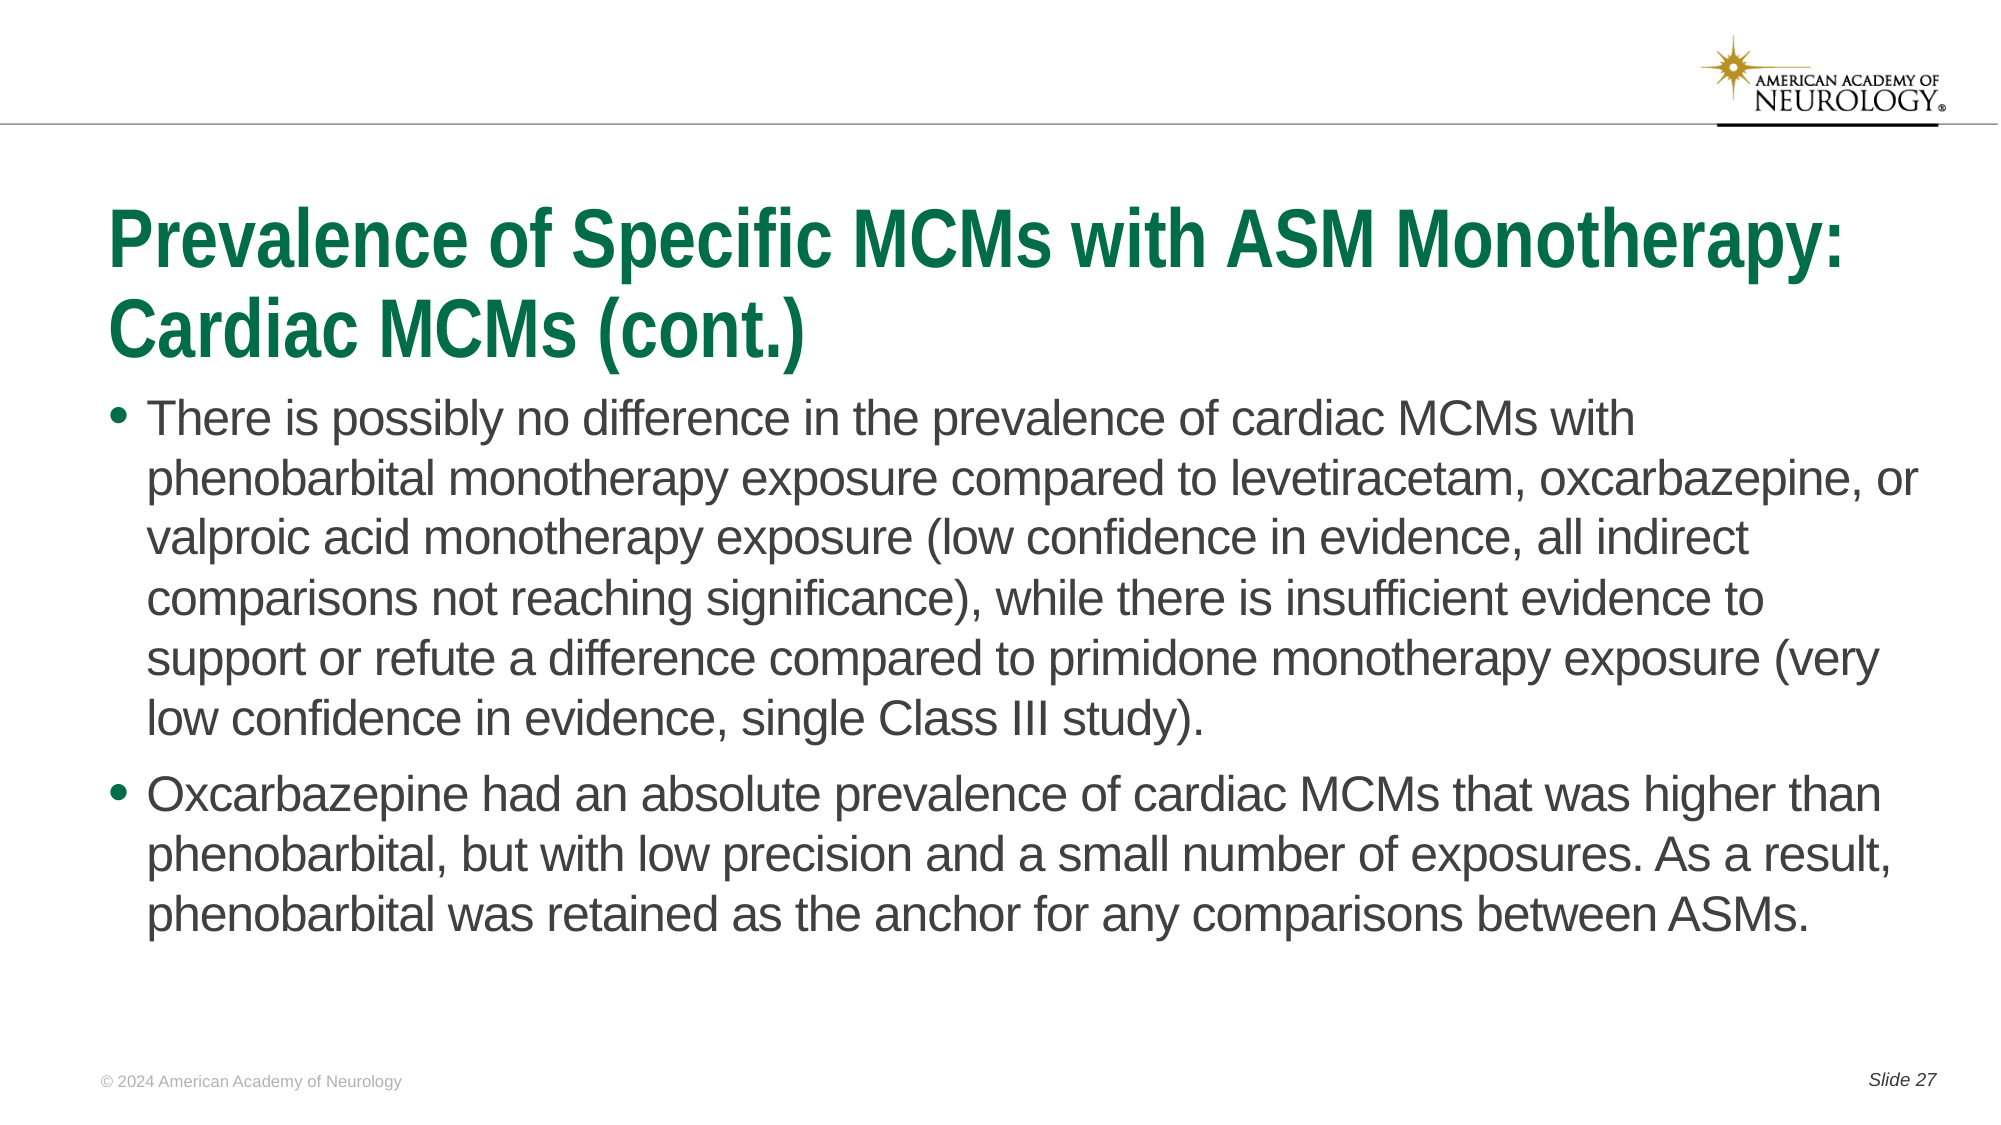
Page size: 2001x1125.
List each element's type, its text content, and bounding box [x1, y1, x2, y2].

list There is possibly no difference in the prevalence of cardiac MCMs with phenobarbital monotherapy exposure compared to levetiracetam, oxcarbazepine, or valproic acid monotherapy exposure (low confidence in evidence, all indirect comparisons not reaching significance), while there is insufficient evidence to support or refute a difference compared to primidone monotherapy exposure (very low confidence in evidence, single Class III study). Oxcarbazepine had an absolute prevalence of cardiac MCMs that was higher than phenobarbital, but with low precision and a small number of exposures. As a result, phenobarbital was retained as the anchor for any comparisons between ASMs. [94, 384, 1938, 1085]
footer © 2024 American Academy of Neurology [85, 1051, 593, 1111]
picture [0, 0, 2000, 147]
title Prevalence of Specific MCMs with ASM Monotherapy: Cardiac MCMs (cont.) [94, 195, 1938, 343]
slide_number Slide 26 [1485, 1048, 1952, 1109]
